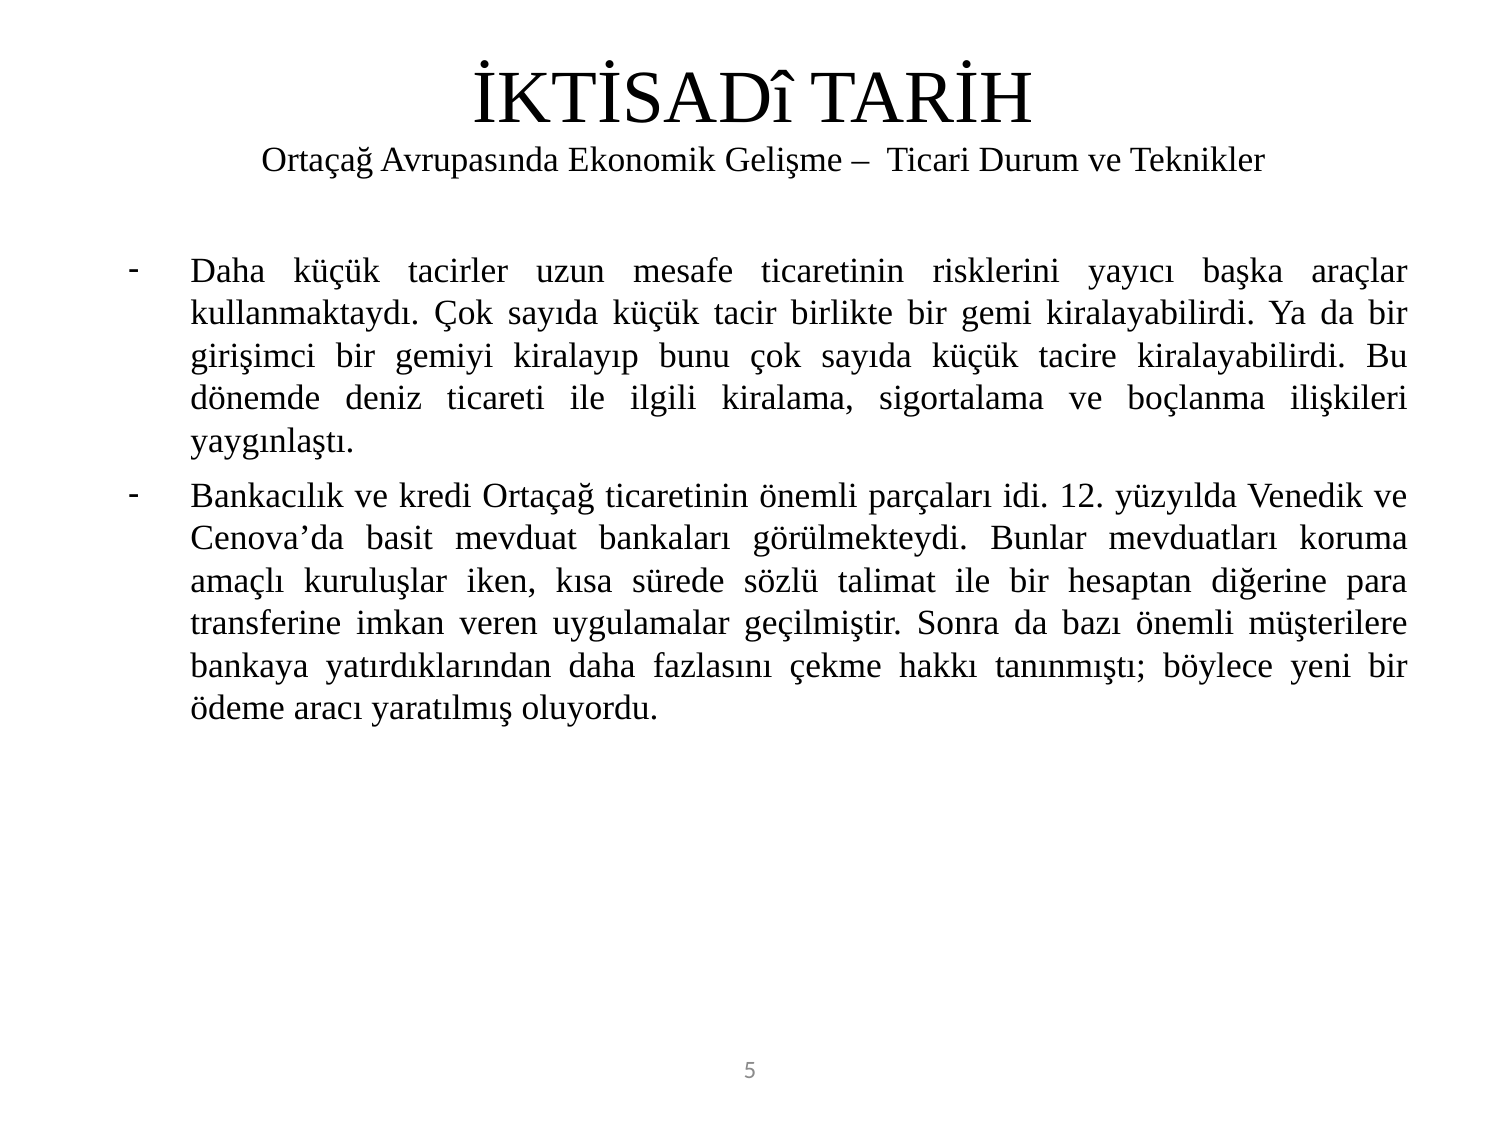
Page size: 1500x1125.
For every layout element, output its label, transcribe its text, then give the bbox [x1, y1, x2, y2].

list Ortaçağ Avrupasında Ekonomik Gelişme – Ticari Durum ve Teknikler Daha küçük tacirler uzun mesafe ticaretinin risklerini yayıcı başka araçlar kullanmaktaydı. Çok sayıda küçük tacir birlikte bir gemi kiralayabilirdi. Ya da bir girişimci bir gemiyi kiralayıp bunu çok sayıda küçük tacire kiralayabilirdi. Bu dönemde deniz ticareti ile ilgili kiralama, sigortalama ve boçlanma ilişkileri yaygınlaştı. Bankacılık ve kredi Ortaçağ ticaretinin önemli parçaları idi. 12. yüzyılda Venedik ve Cenova’da basit mevduat bankaları görülmekteydi. Bunlar mevduatları koruma amaçlı kuruluşlar iken, kısa sürede sözlü talimat ile bir hesaptan diğerine para transferine imkan veren uygulamalar geçilmiştir. Sonra da bazı önemli müşterilere bankaya yatırdıklarından daha fazlasını çekme hakkı tanınmıştı; böylece yeni bir ödeme aracı yaratılmış oluyordu. [100, 121, 1424, 1083]
slide_number 5 [705, 1038, 795, 1125]
title İKTİSADî TARİH [312, 42, 1194, 121]
